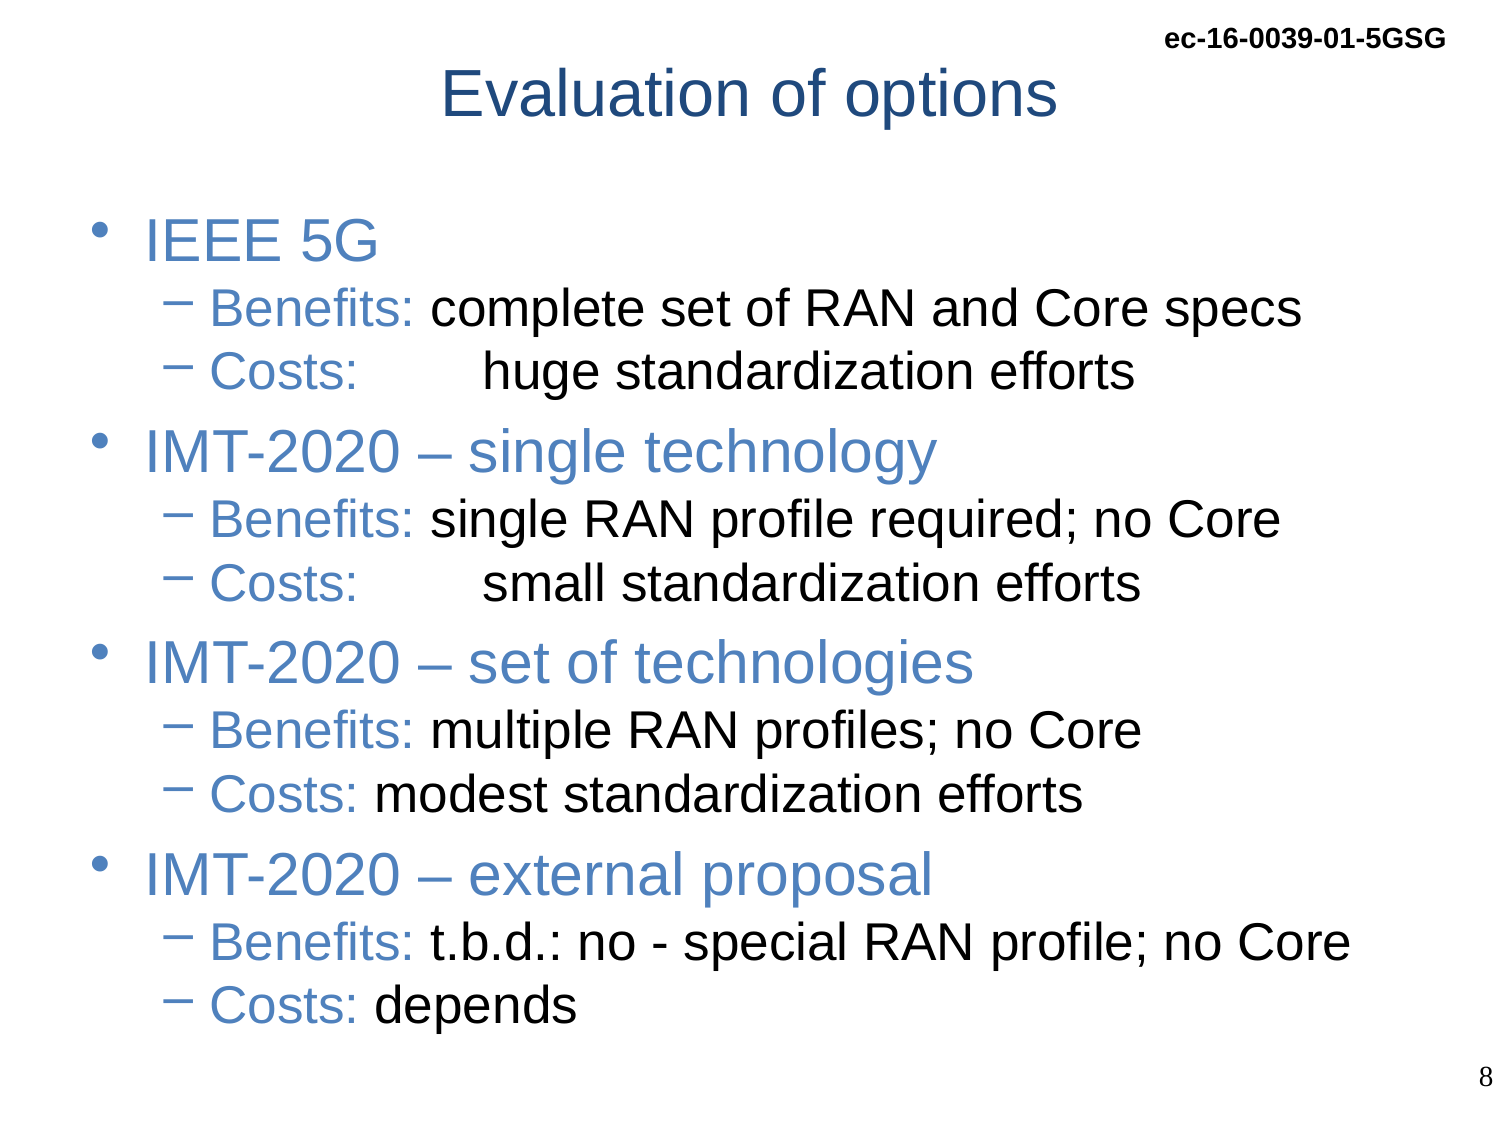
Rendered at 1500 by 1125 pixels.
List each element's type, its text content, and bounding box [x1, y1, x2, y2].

title Evaluation of options [75, 45, 1425, 135]
list IEEE 5G Benefits: complete set of RAN and Core specs Costs: huge standardization efforts IMT-2020 – single technology Benefits: single RAN profile required; no Core Costs: small standardization efforts IMT-2020 – set of technologies Benefits: multiple RAN profiles; no Core Costs: modest standardization efforts IMT-2020 – external proposal Benefits: t.b.d.: no - special RAN profile; no Core Costs: depends [75, 193, 1452, 1050]
